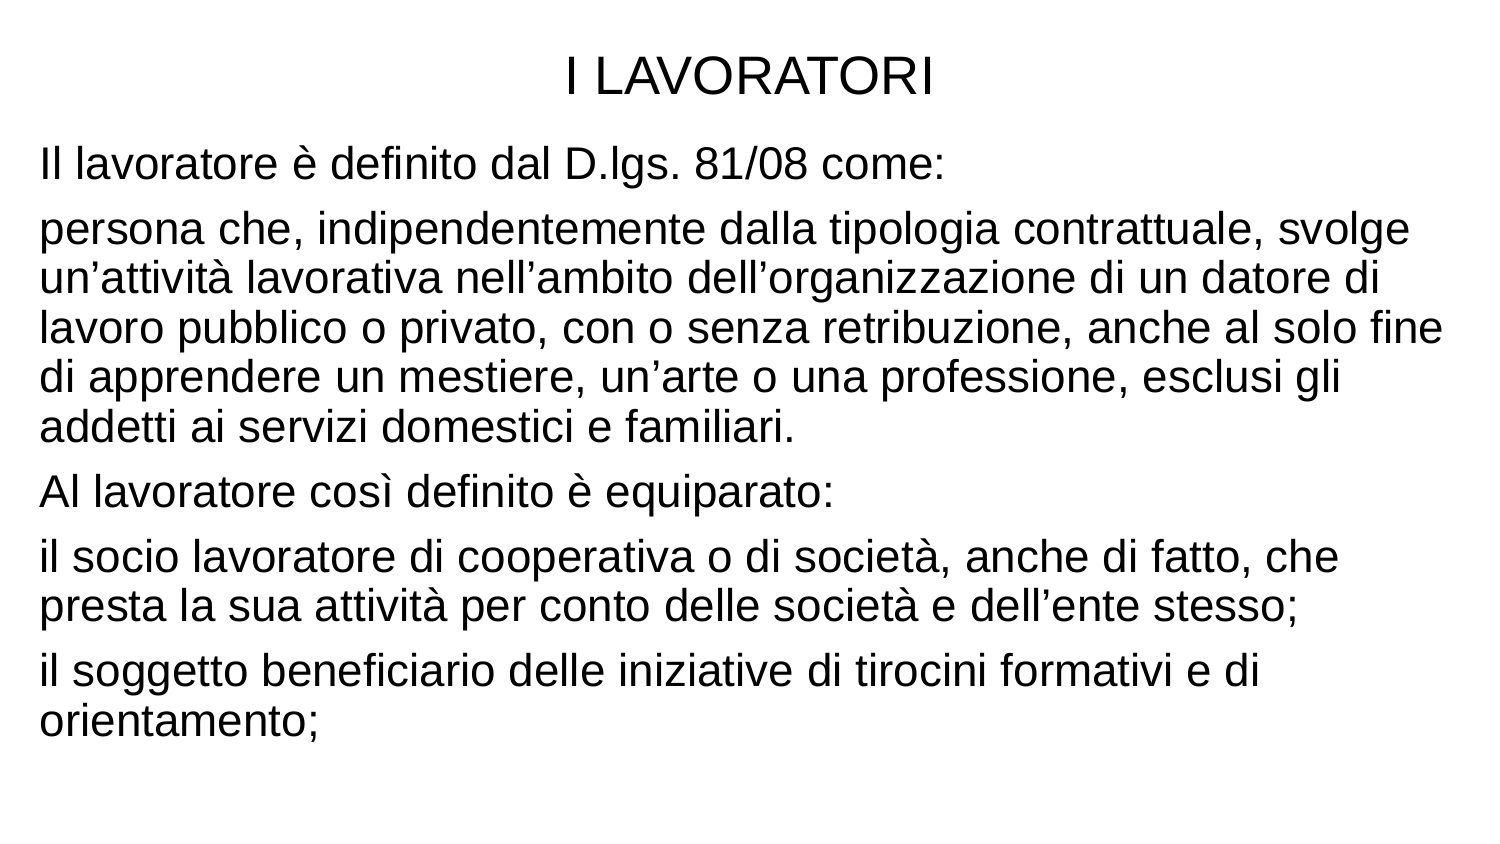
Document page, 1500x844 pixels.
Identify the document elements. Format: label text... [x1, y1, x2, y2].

list I LAVORATORI [24, 40, 1476, 106]
list Il lavoratore è definito dal D.lgs. 81/08 come: persona che, indipendentemente dalla tipologia contrattuale, svolge un’attività lavorativa nell’ambito dell’organizzazione di un datore di lavoro pubblico o privato, con o senza retribuzione, anche al solo fine di apprendere un mestiere, un’arte o una professione, esclusi gli addetti ai servizi domestici e familiari. Al lavoratore così definito è equiparato: il socio lavoratore di cooperativa o di società, anche di fatto, che presta la sua attività per conto delle società e dell’ente stesso; il soggetto beneficiario delle iniziative di tirocini formativi e di orientamento; [24, 132, 1476, 818]
